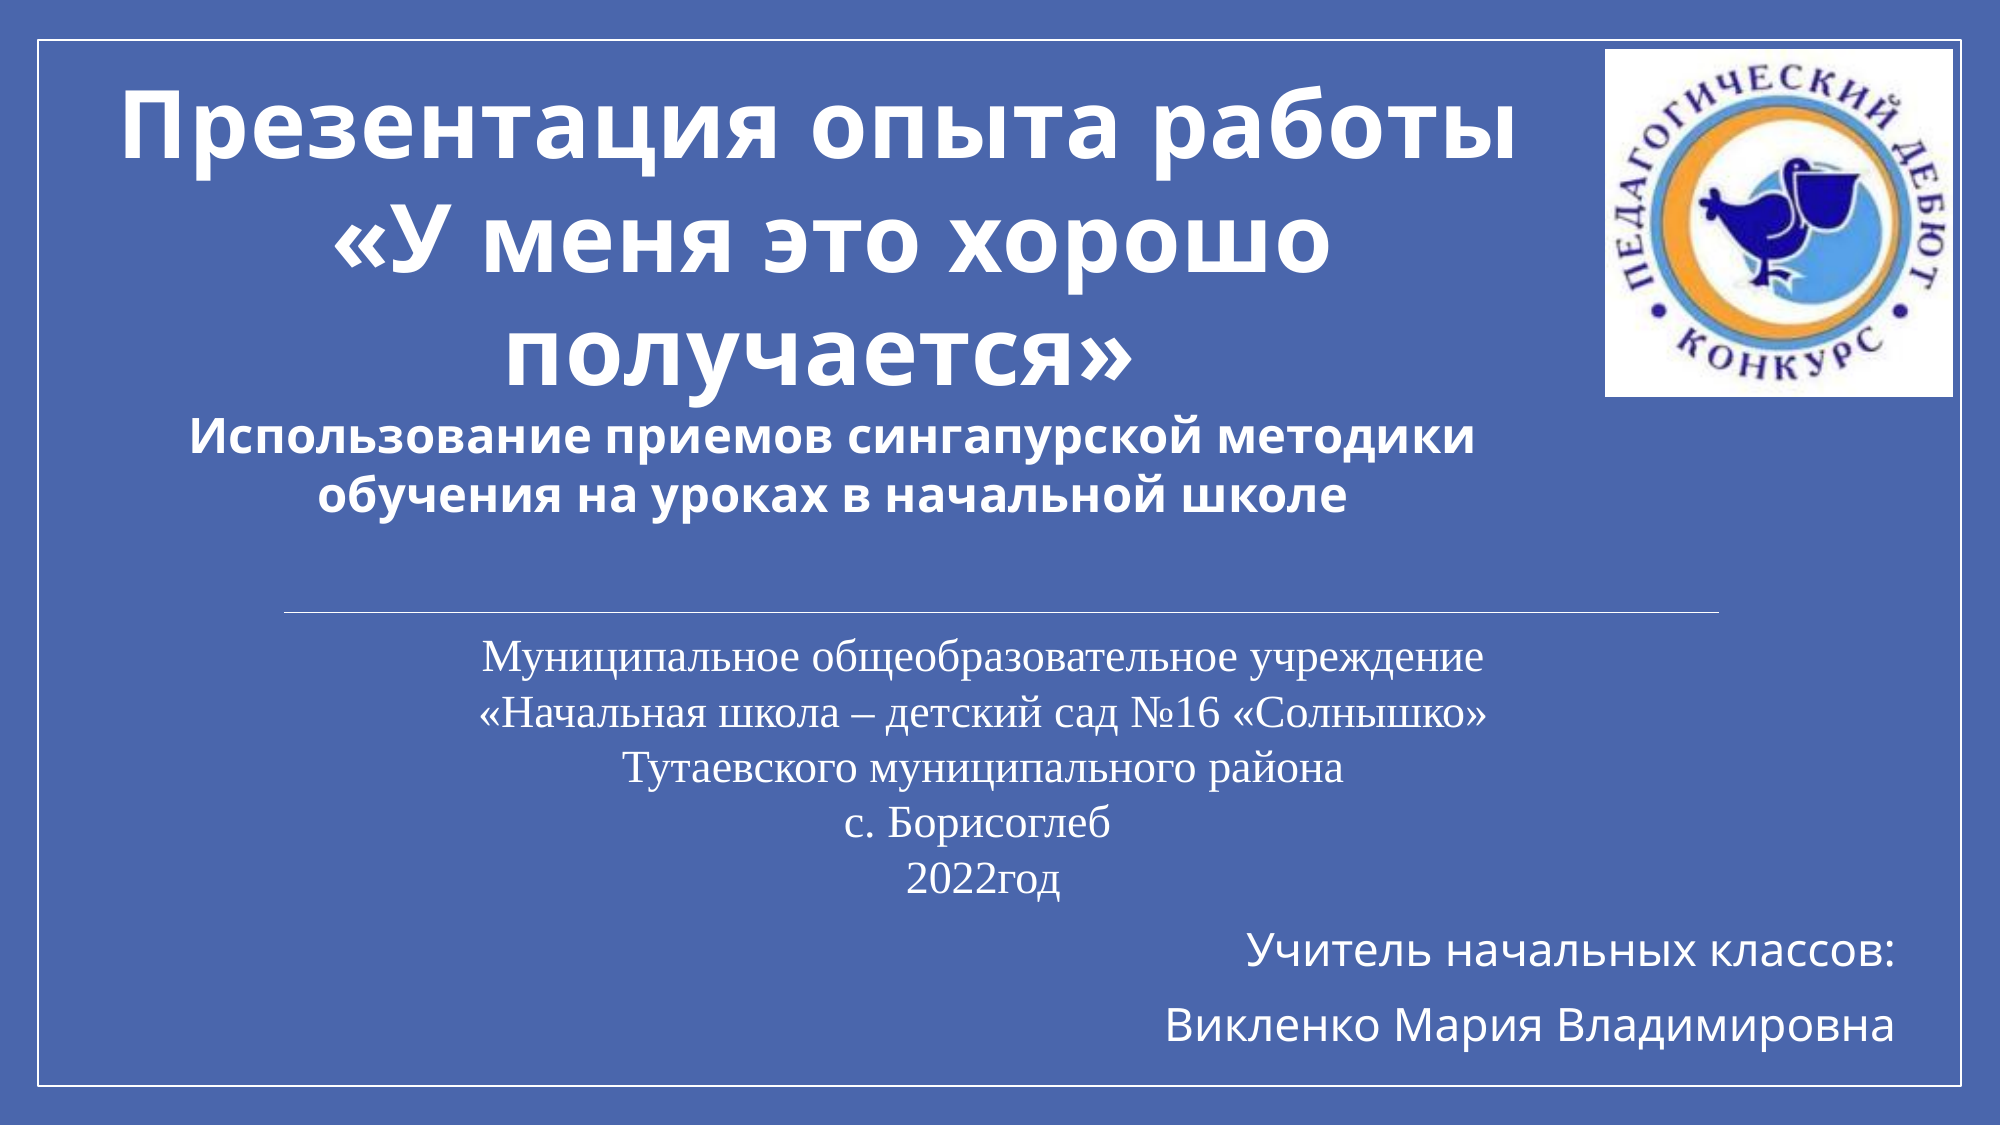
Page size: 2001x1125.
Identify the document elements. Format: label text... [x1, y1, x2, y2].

picture [1605, 48, 1954, 397]
title Презентация опыта работы «У меня это хорошо получается» Использование приемов сингапурской методики обучения на уроках в начальной школе [60, 49, 1606, 530]
subtitle Муниципальное общеобразовательное учреждение «Начальная школа – детский сад №16 «Солнышко» Тутаевского муниципального района с. Борисоглеб 2022год Учитель начальных классов: Викленко Мария Владимировна [43, 618, 1923, 1064]
